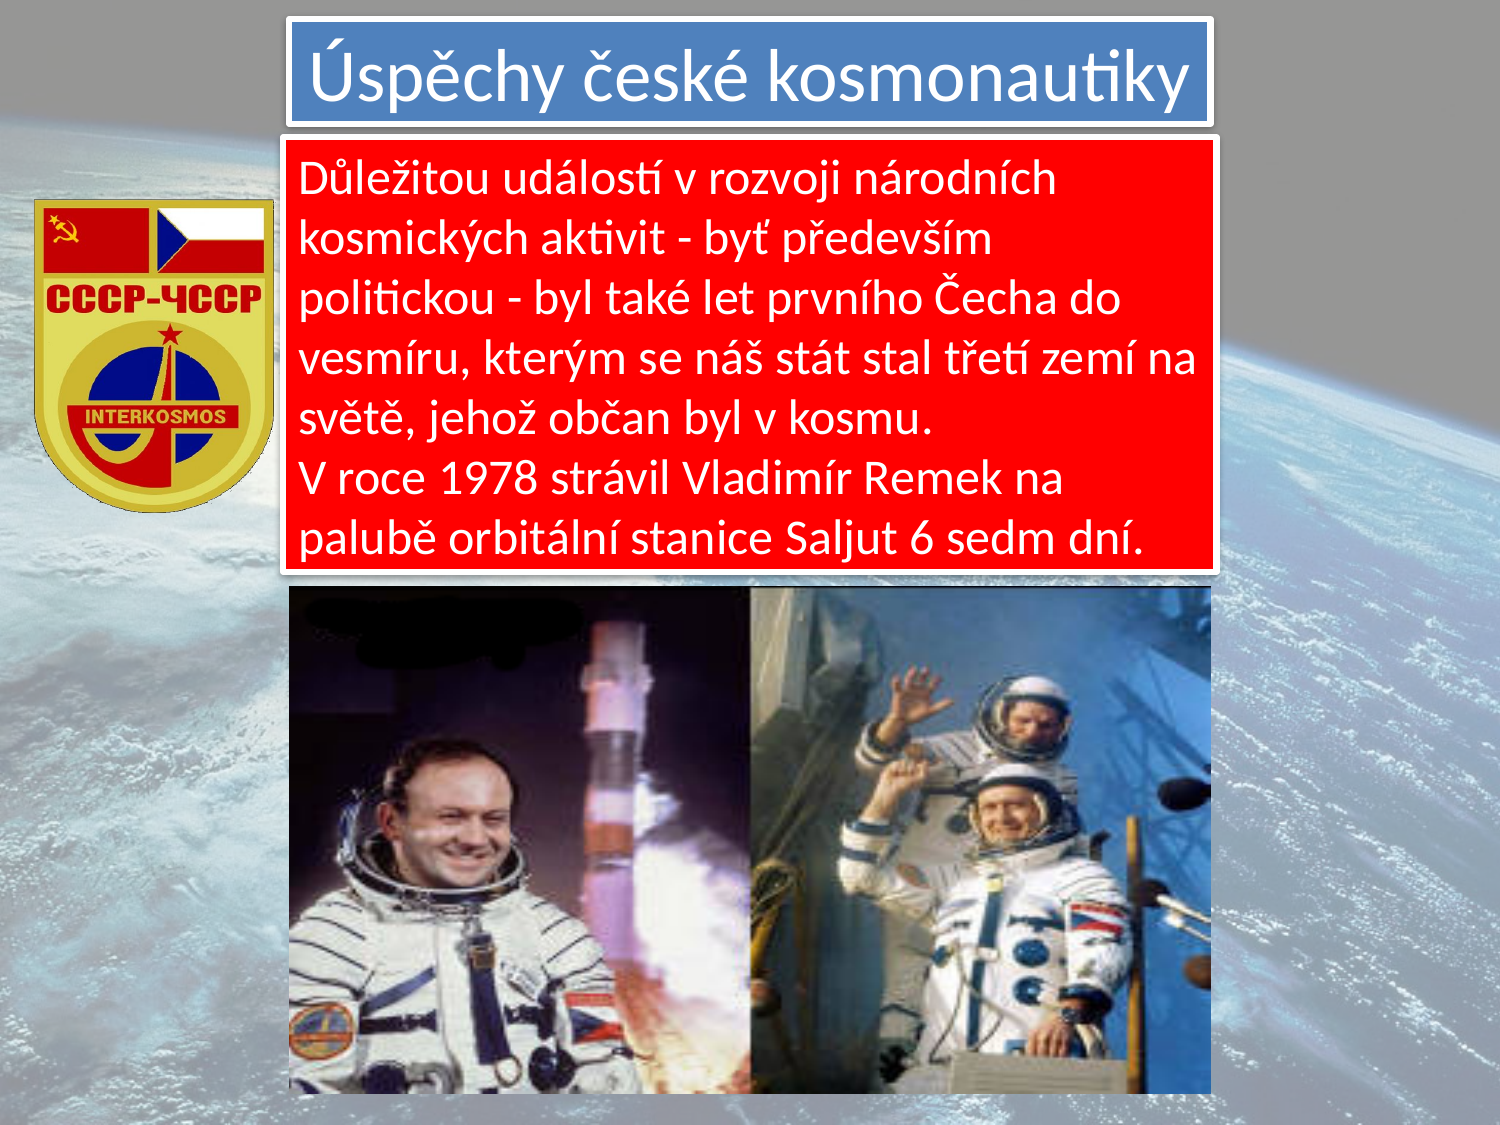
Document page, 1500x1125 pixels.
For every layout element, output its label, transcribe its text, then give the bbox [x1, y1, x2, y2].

picture [29, 195, 278, 517]
picture [288, 585, 1211, 1094]
text_box Úspěchy české kosmonautiky [286, 16, 1214, 127]
text_box Důležitou událostí v rozvoji národních kosmických aktivit - byť především politickou - byl také let prvního Čecha do vesmíru, kterým se náš stát stal třetí zemí na světě, jehož občan byl v kosmu. V roce 1978 strávil Vladimír Remek na palubě orbitální stanice Saljut 6 sedm dní. [280, 134, 1220, 575]
